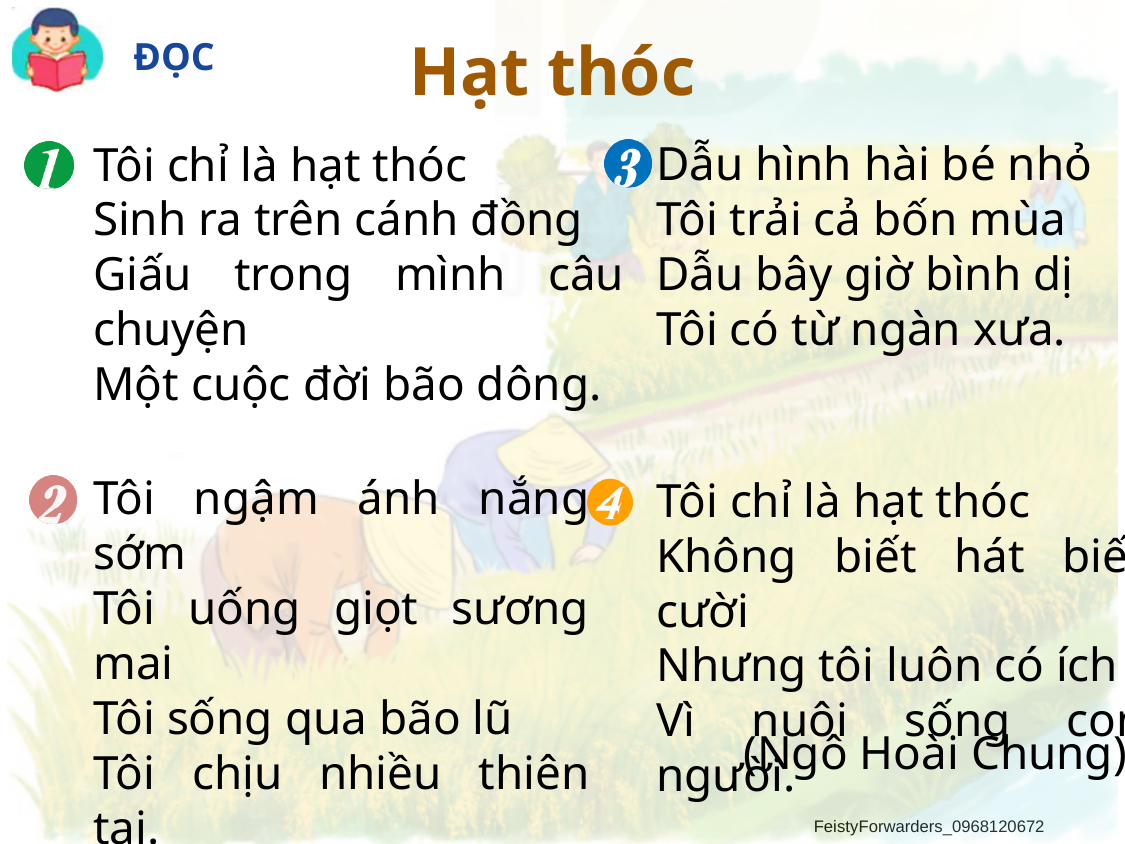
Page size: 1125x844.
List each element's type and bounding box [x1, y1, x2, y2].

picture [23, 141, 75, 190]
text_box [7, 0, 1118, 844]
picture [28, 475, 77, 524]
picture [603, 139, 652, 188]
text_box [11, 2, 242, 94]
picture [582, 474, 640, 537]
